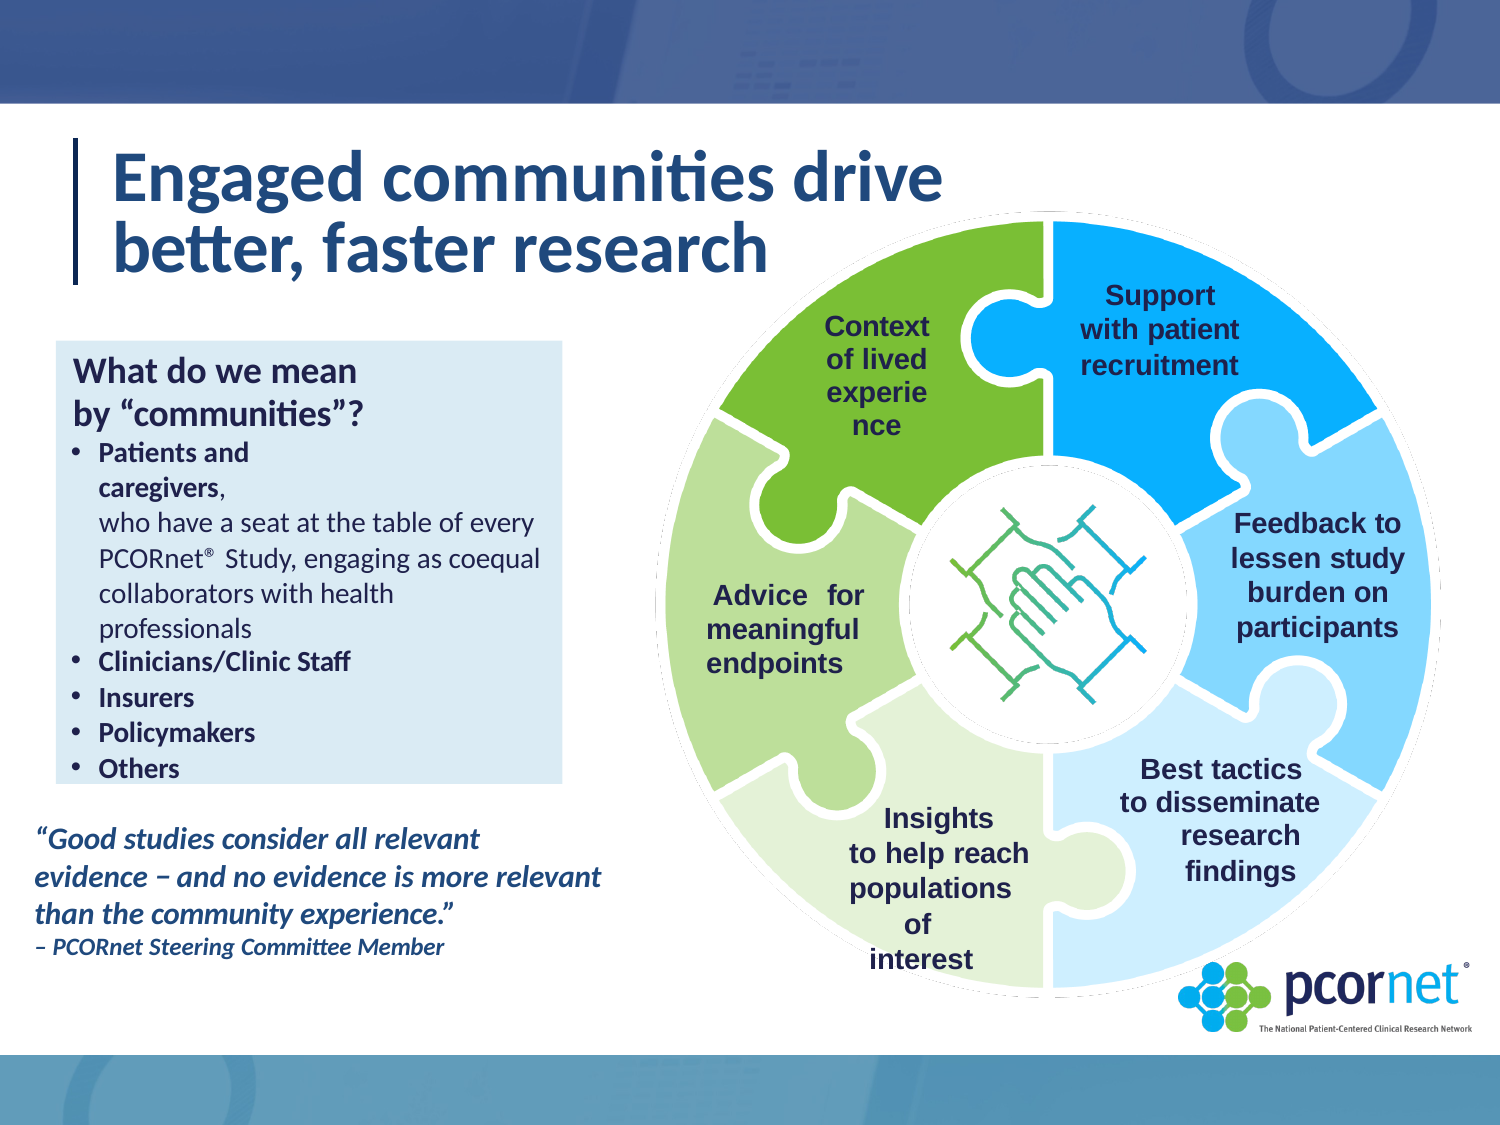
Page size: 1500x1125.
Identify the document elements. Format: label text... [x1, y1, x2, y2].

picture [627, 193, 1472, 1032]
text_box “Good studies consider all relevant evidence − and no evidence is more relevant than the community experience.” – PCORnet Steering Committee Member [32, 816, 622, 961]
picture [0, 0, 1500, 104]
picture [1200, 1000, 1210, 1010]
text_box What do we mean by “communities”? Patients and caregivers, who have a seat at the table of every PCORnet® Study, engaging as coequal collaborators with health professionals Clinicians/Clinic Staff Insurers Policymakers Others [55, 340, 563, 784]
picture [0, 1055, 1500, 1125]
title Engaged communities drive better, faster research [109, 127, 947, 335]
